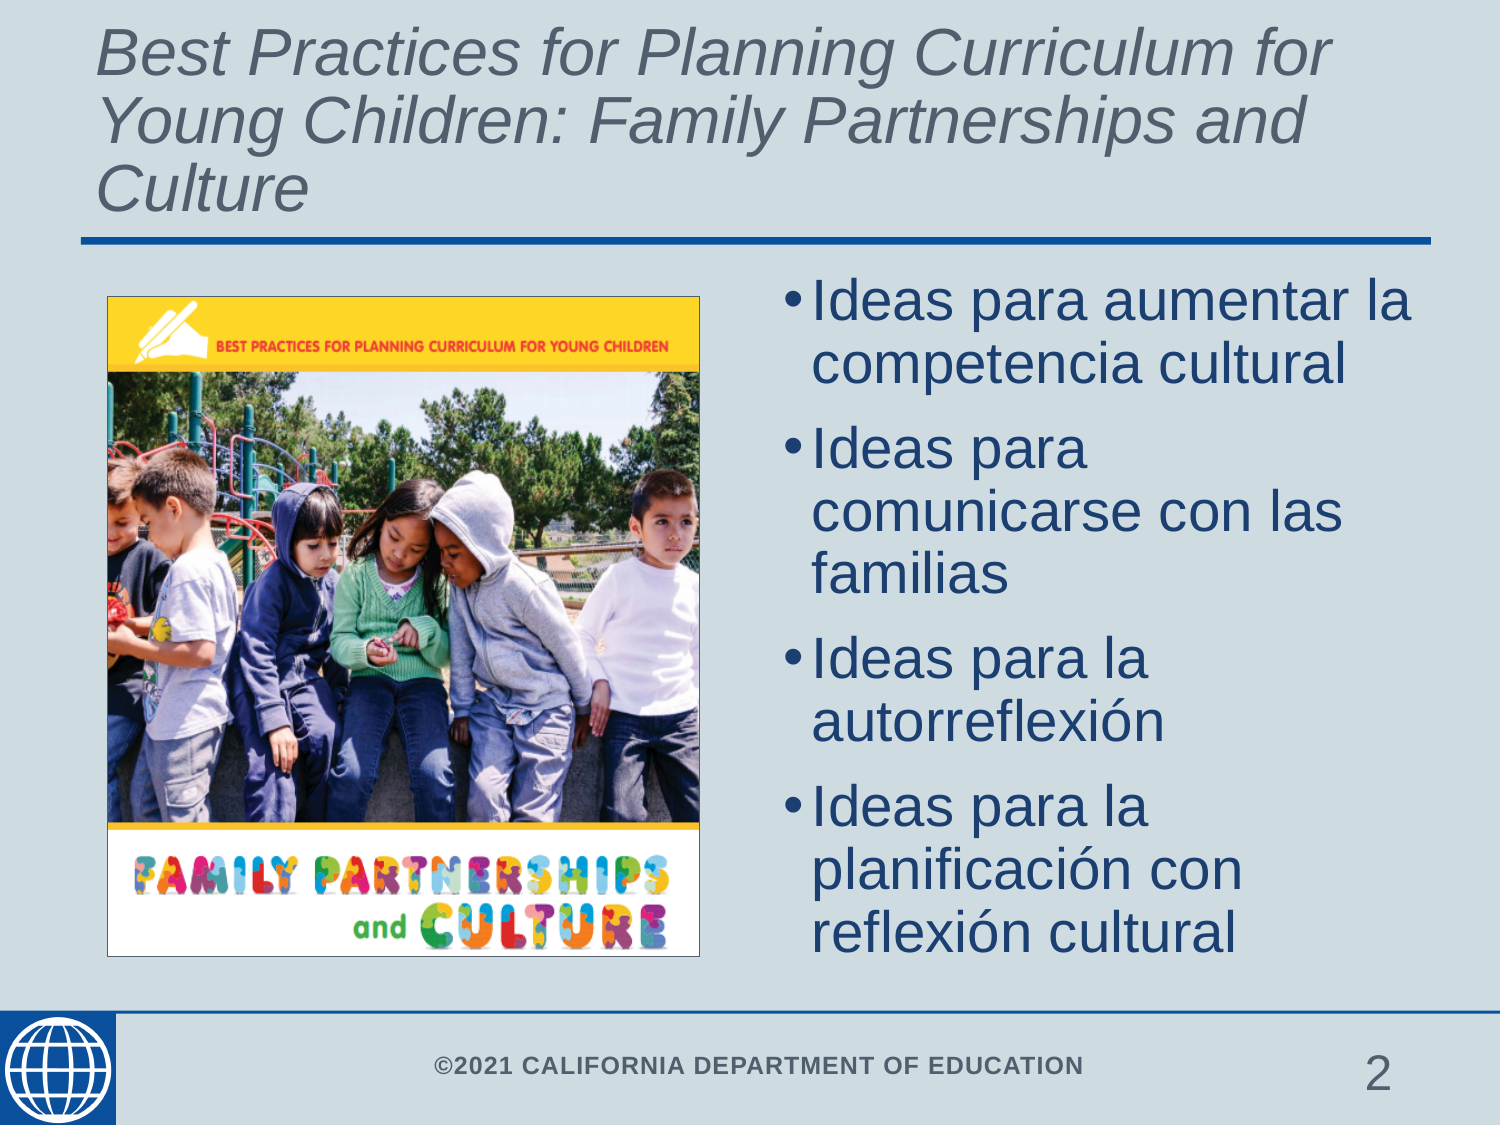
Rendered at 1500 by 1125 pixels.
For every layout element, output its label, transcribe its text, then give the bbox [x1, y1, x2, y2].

title Best Practices for Planning Curriculum for Young Children: Family Partnerships and Culture [80, 45, 1431, 233]
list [106, 295, 701, 957]
slide_number 2 [1349, 1032, 1466, 1105]
list Ideas para aumentar la competencia cultural Ideas para comunicarse con las familias Ideas para la autorreflexión Ideas para la planificación con reflexión cultural [768, 262, 1431, 990]
picture [0, 1012, 116, 1125]
